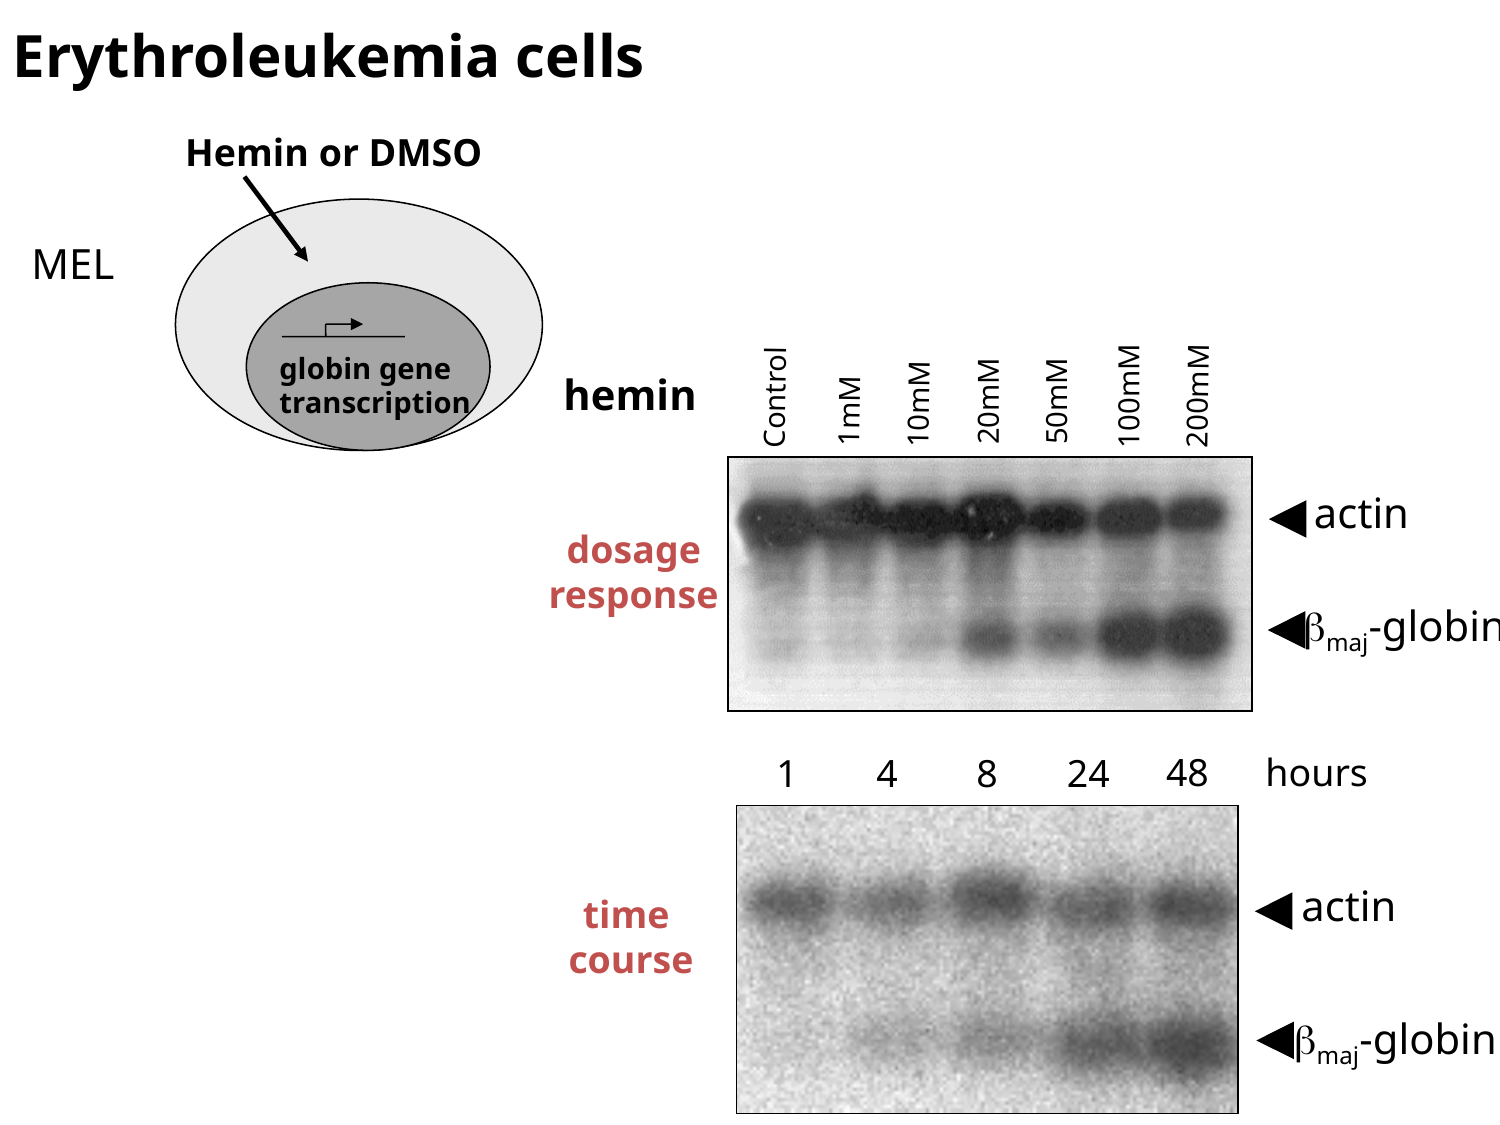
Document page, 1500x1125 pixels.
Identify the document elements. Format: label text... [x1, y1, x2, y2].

text_box [175, 199, 543, 451]
text_box Hemin or DMSO [170, 121, 498, 182]
picture [737, 805, 1238, 1114]
text_box [486, 345, 491, 388]
text_box 24 [1052, 742, 1125, 802]
text_box [10, 113, 555, 456]
text_box actin [1286, 871, 1412, 937]
text_box 1 [761, 742, 813, 802]
text_box [1254, 905, 1276, 918]
text_box [1256, 1034, 1277, 1047]
text_box Erythroleukemia cells [0, 0, 660, 97]
text_box [246, 282, 485, 411]
text_box Control [755, 346, 793, 449]
text_box time course [553, 883, 709, 989]
text_box globin gene transcription [264, 342, 486, 428]
text_box [244, 176, 308, 262]
text_box maj-globin [1279, 1005, 1500, 1077]
text_box 4 [861, 742, 913, 802]
text_box MEL [16, 230, 130, 296]
text_box actin [1288, 479, 1424, 545]
picture [728, 457, 1252, 711]
text_box [1267, 623, 1288, 637]
text_box [1268, 512, 1290, 526]
text_box 100mM [1110, 336, 1146, 449]
text_box 20mM [969, 350, 1005, 446]
text_box dosage response [534, 519, 723, 624]
text_box maj-globin [1288, 591, 1500, 664]
text_box 200mM [1178, 336, 1215, 449]
text_box [285, 428, 452, 451]
text_box 1mM [830, 367, 867, 447]
text_box 10mM [899, 352, 936, 448]
text_box 50mM [1038, 350, 1073, 446]
text_box 48 [1151, 741, 1250, 802]
text_box [325, 317, 364, 331]
text_box hemin [537, 361, 712, 426]
text_box hours [1250, 741, 1383, 802]
text_box 8 [961, 742, 1013, 802]
